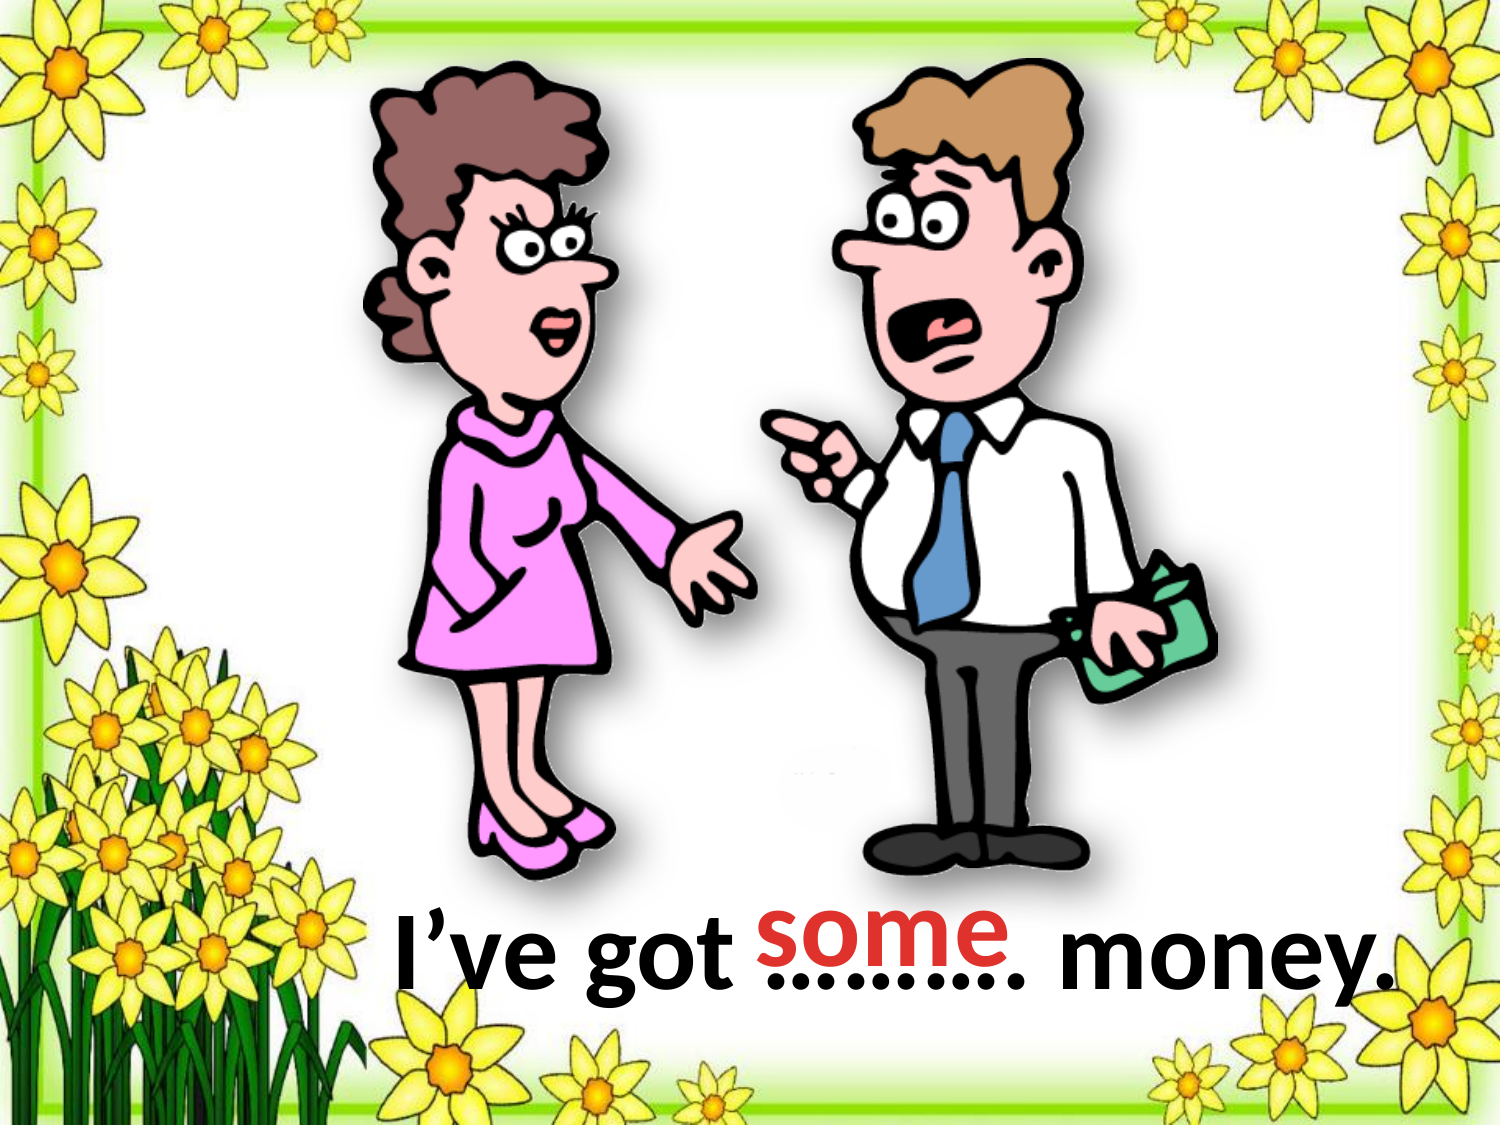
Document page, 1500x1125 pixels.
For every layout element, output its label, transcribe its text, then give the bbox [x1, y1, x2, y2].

picture [0, 0, 1500, 1125]
text_box I’ve got ………. money. [376, 869, 1468, 1020]
text_box some [739, 890, 1027, 996]
